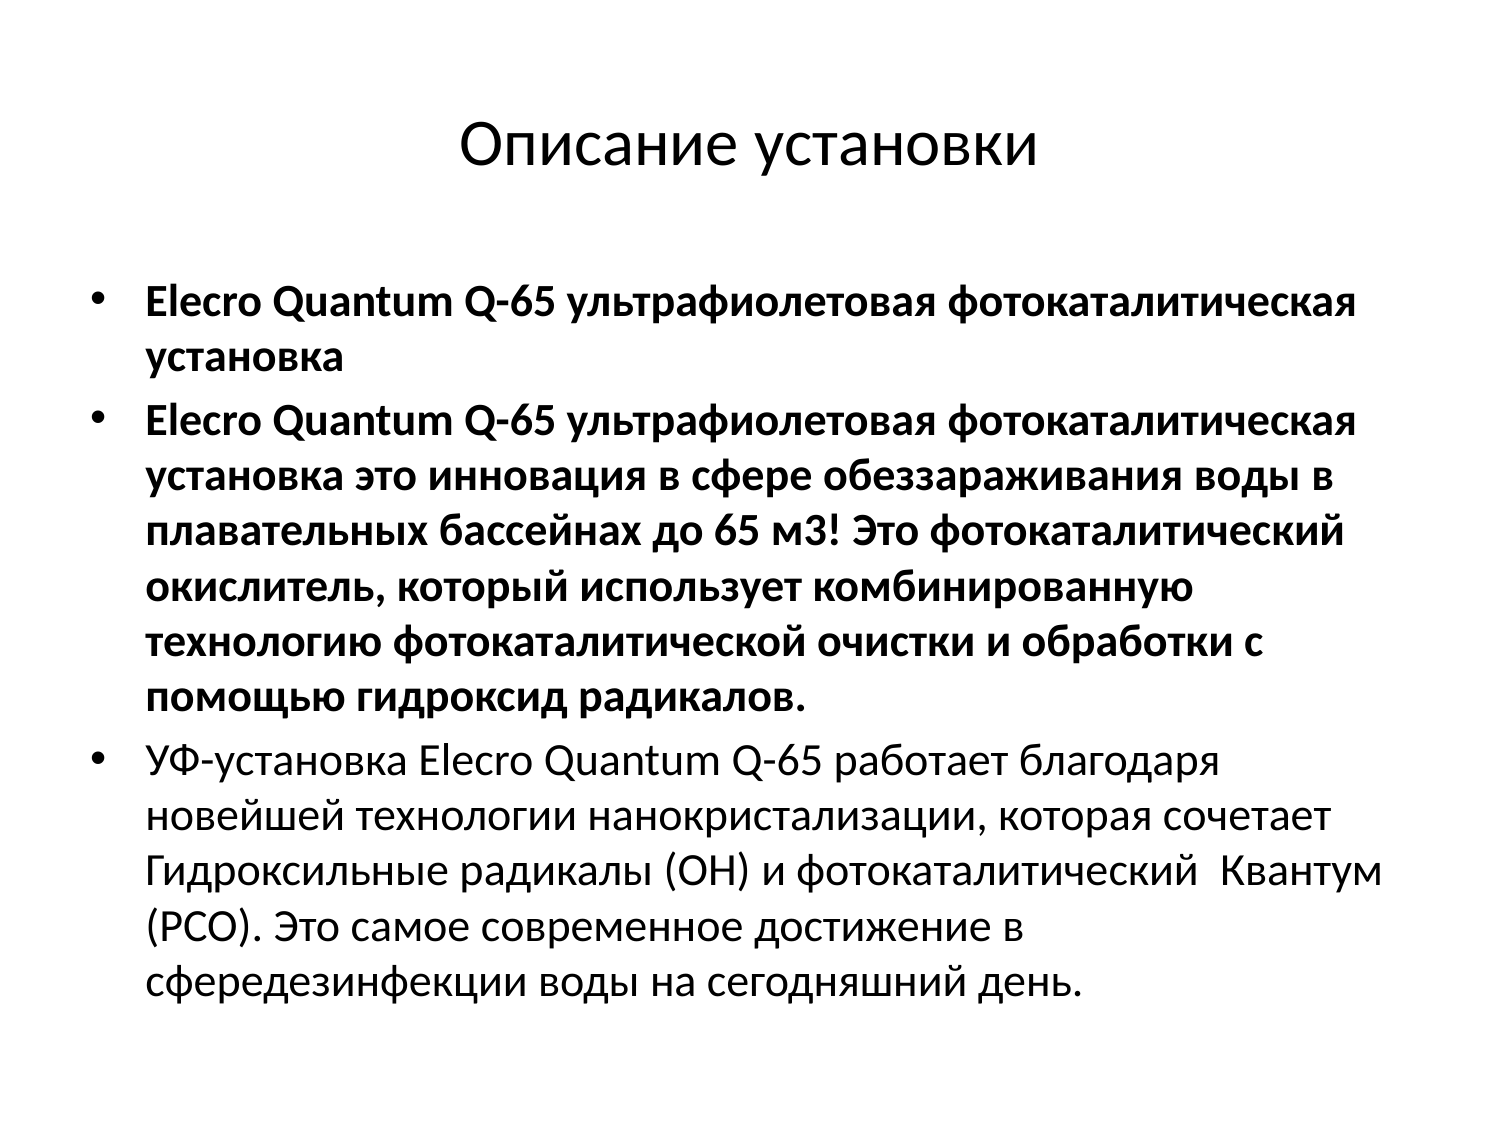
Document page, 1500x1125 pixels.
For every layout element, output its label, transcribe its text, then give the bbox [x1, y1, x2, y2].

title Описание установки [75, 45, 1425, 233]
list Elecro Quantum Q-65 ультрафиолетовая фотокаталитическая установка Elecro Quantum Q-65 ультрафиолетовая фотокаталитическая установка это инновация в сфере обеззараживания воды в плавательных бассейнах до 65 м3! Это фотокаталитический окислитель, который использует комбинированную технологию фотокаталитической очистки и обработки с помощью гидроксид радикалов. УФ-установка Elecro Quantum Q-65 работает благодаря новейшей технологии нанокристализации, которая сочетает Гидроксильные радикалы (OH) и фотокаталитический Квантум (PCO). Это самое современное достижение в сфередезинфекции воды на сегодняшний день. [75, 262, 1425, 1032]
